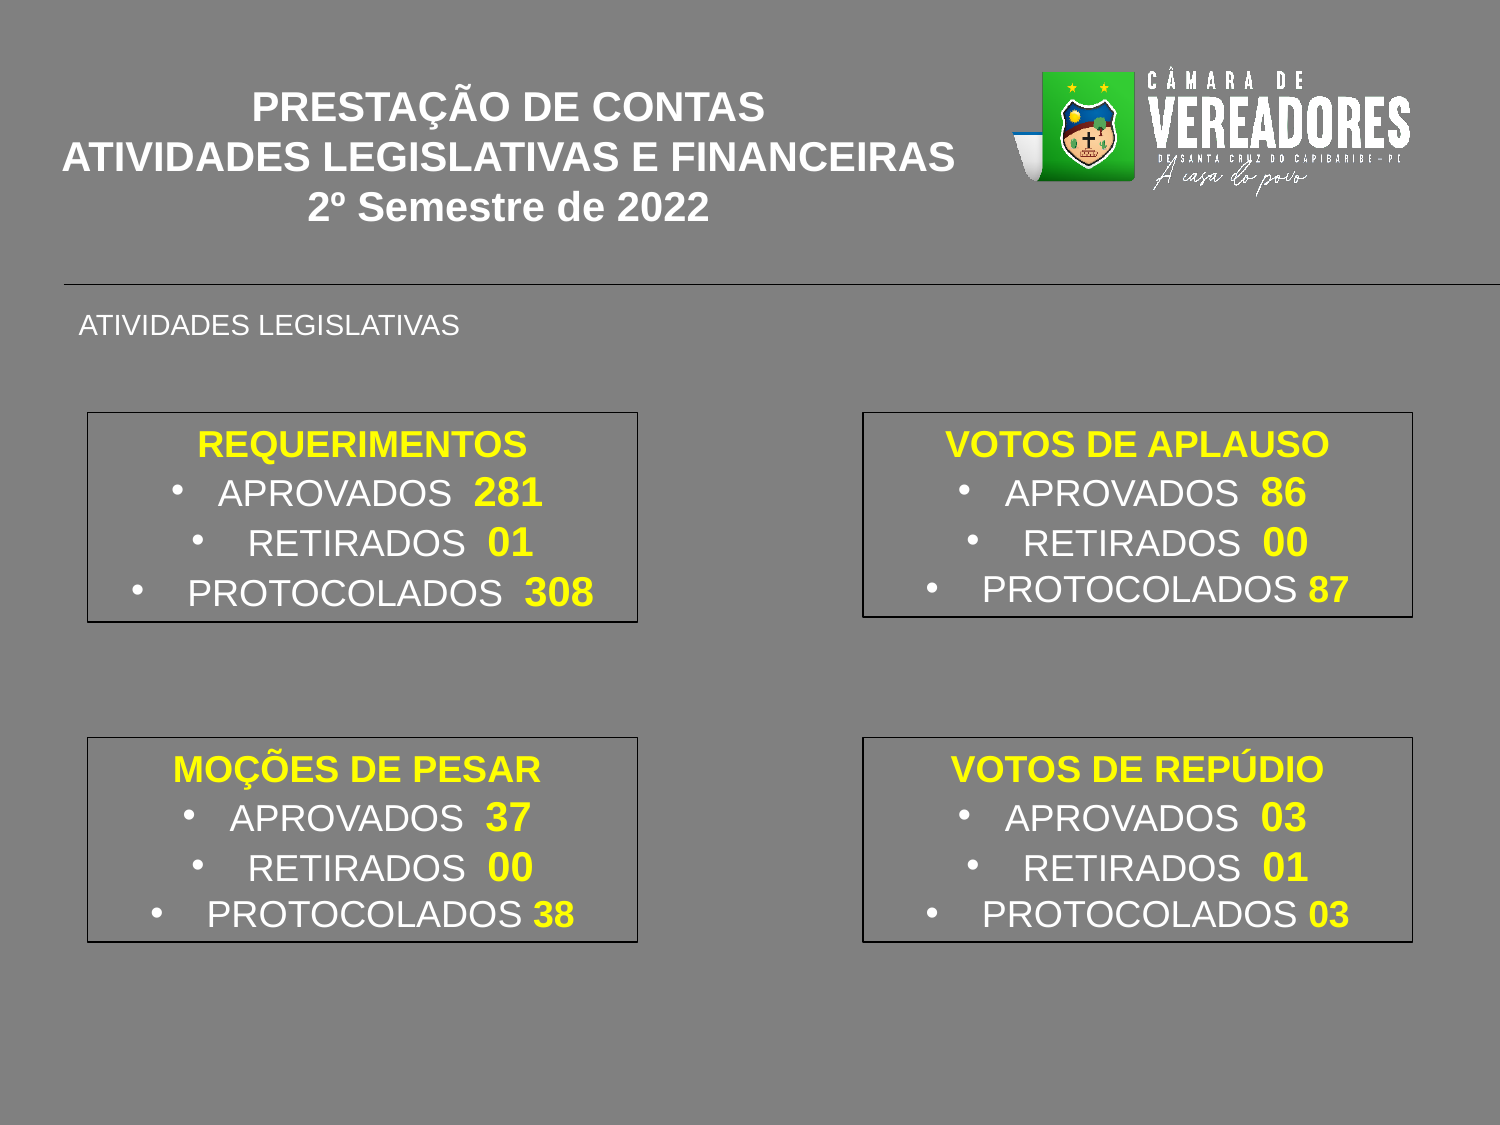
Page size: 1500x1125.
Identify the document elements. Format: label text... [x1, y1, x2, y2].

text_box VOTOS DE APLAUSO APROVADOS 86 RETIRADOS 00 PROTOCOLADOS 87 [862, 412, 1413, 618]
text_box MOÇÕES DE PESAR APROVADOS 37 RETIRADOS 00 PROTOCOLADOS 38 [87, 737, 638, 943]
text_box ATIVIDADES LEGISLATIVAS [63, 299, 664, 349]
text_box VOTOS DE REPÚDIO APROVADOS 03 RETIRADOS 01 PROTOCOLADOS 03 [862, 737, 1413, 943]
text_box REQUERIMENTOS APROVADOS 281 RETIRADOS 01 PROTOCOLADOS 308 [87, 412, 638, 623]
picture [1012, 66, 1410, 197]
text_box PRESTAÇÃO DE CONTAS ATIVIDADES LEGISLATIVAS E FINANCEIRAS 2º Semestre de 2022 [33, 72, 984, 238]
